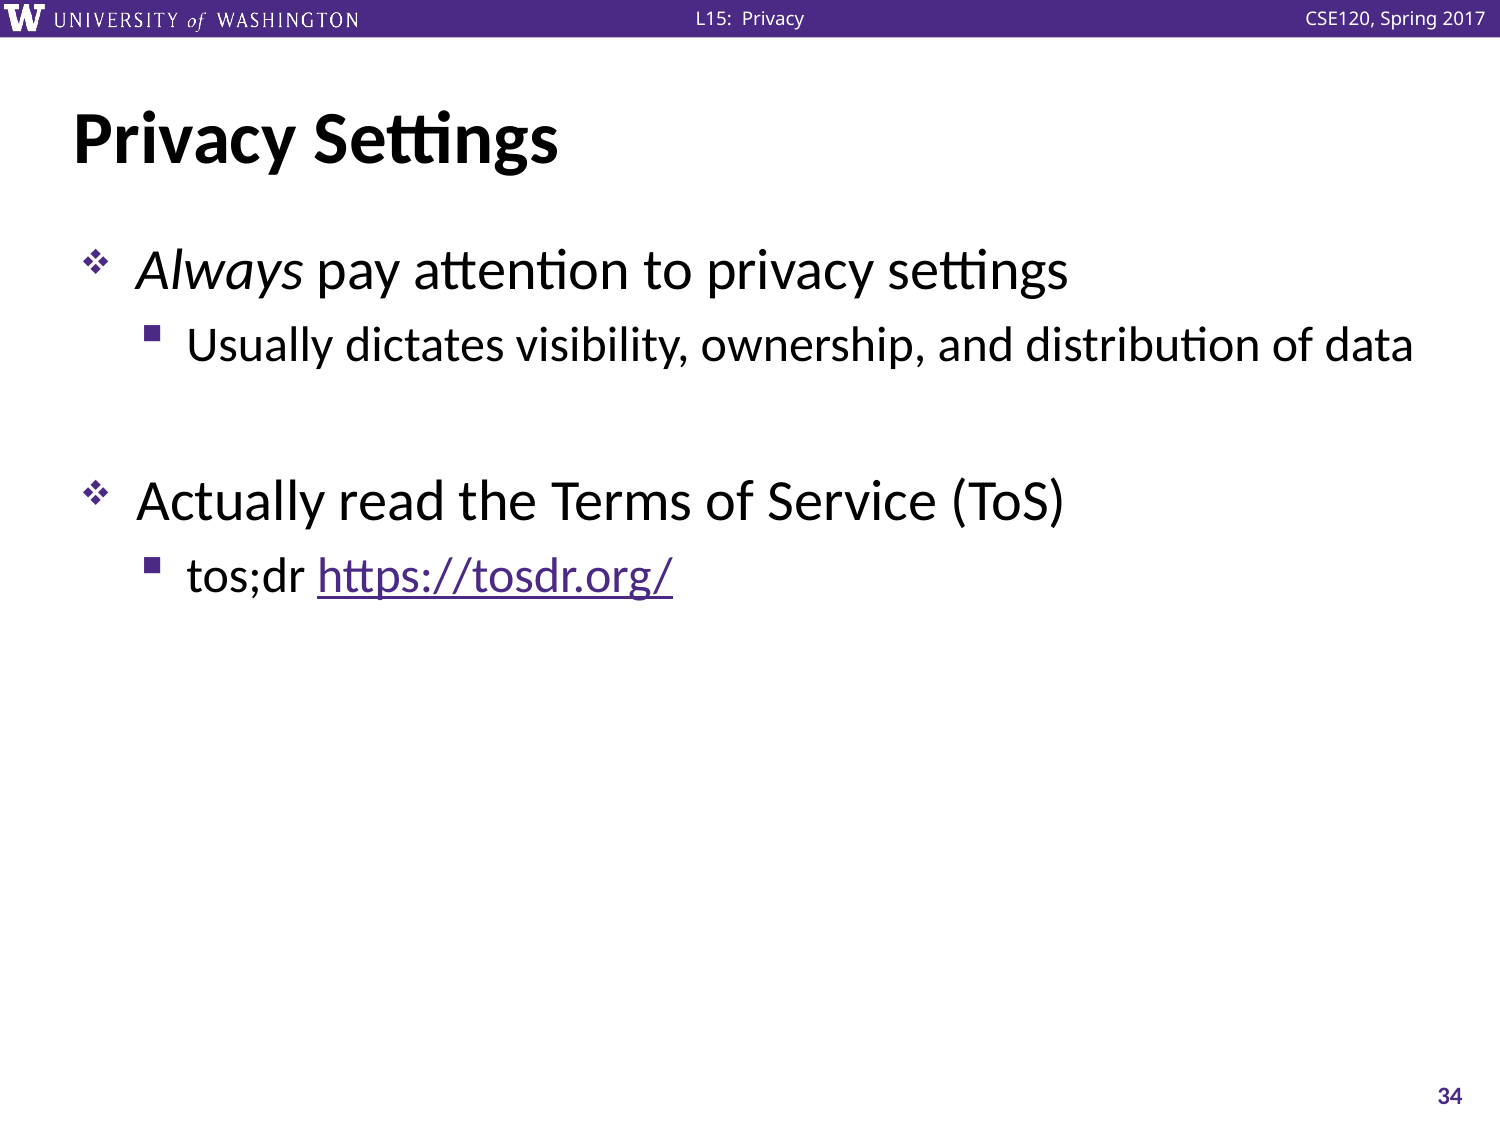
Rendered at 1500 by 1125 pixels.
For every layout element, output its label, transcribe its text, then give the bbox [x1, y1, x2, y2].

list Always pay attention to privacy settings Usually dictates visibility, ownership, and distribution of data Actually read the Terms of Service (ToS) tos;dr https://tosdr.org/ [64, 223, 1438, 1040]
title Privacy Settings [58, 71, 1438, 197]
picture [4, 4, 358, 32]
slide_number 34 [1400, 1065, 1500, 1125]
